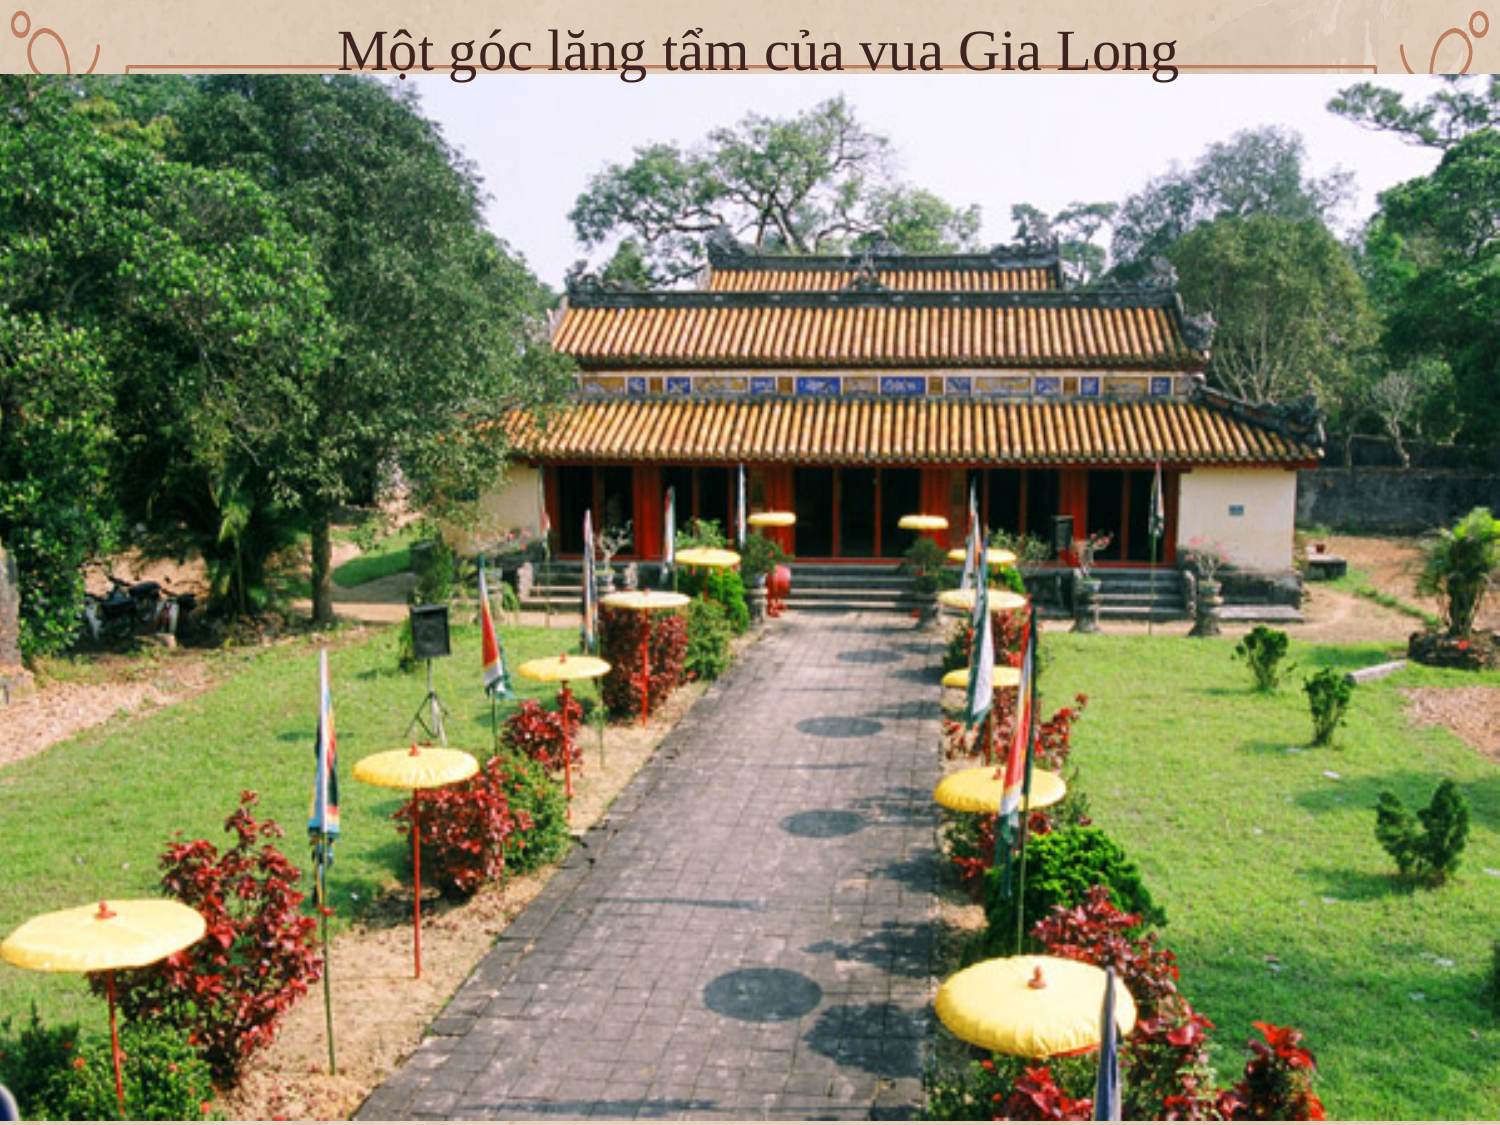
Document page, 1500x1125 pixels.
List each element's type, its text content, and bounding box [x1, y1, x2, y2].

picture [0, 0, 1500, 1125]
text_box Một góc lăng tẩm của vua Gia Long [17, 4, 1500, 73]
